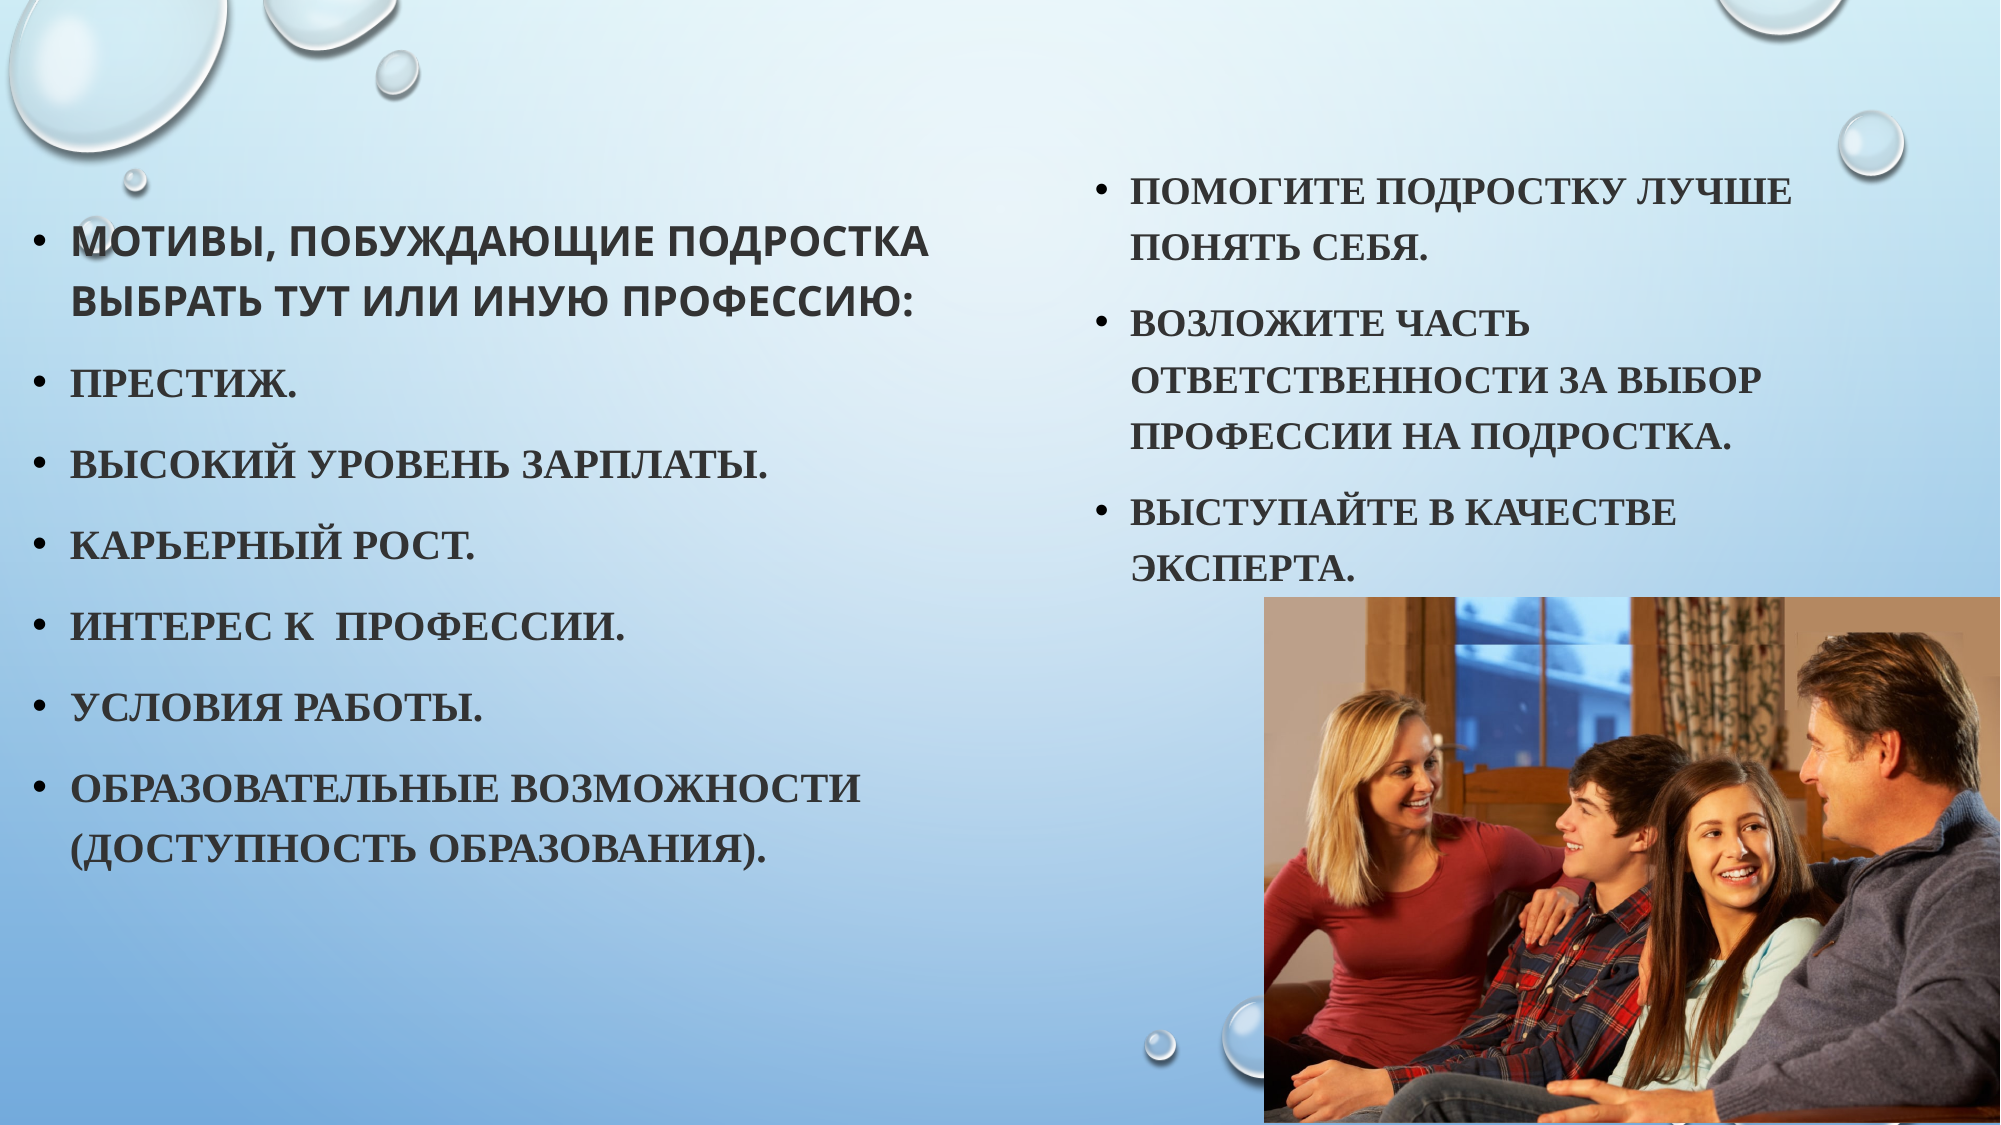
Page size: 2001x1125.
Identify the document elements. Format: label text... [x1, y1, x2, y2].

picture [0, 0, 2000, 1125]
list Помогите подростку лучше понять себя. Возложите часть ответственности за выбор профессии на подростка. Выступайте в качестве эксперта. [1079, 148, 1918, 598]
list Мотивы, побуждающие подростка выбрать тут или иную профессию: Престиж. Высокий уровень зарплаты. Карьерный рост. Интерес к профессии. Условия работы. Образовательные возможности (доступность образования). [17, 197, 988, 890]
